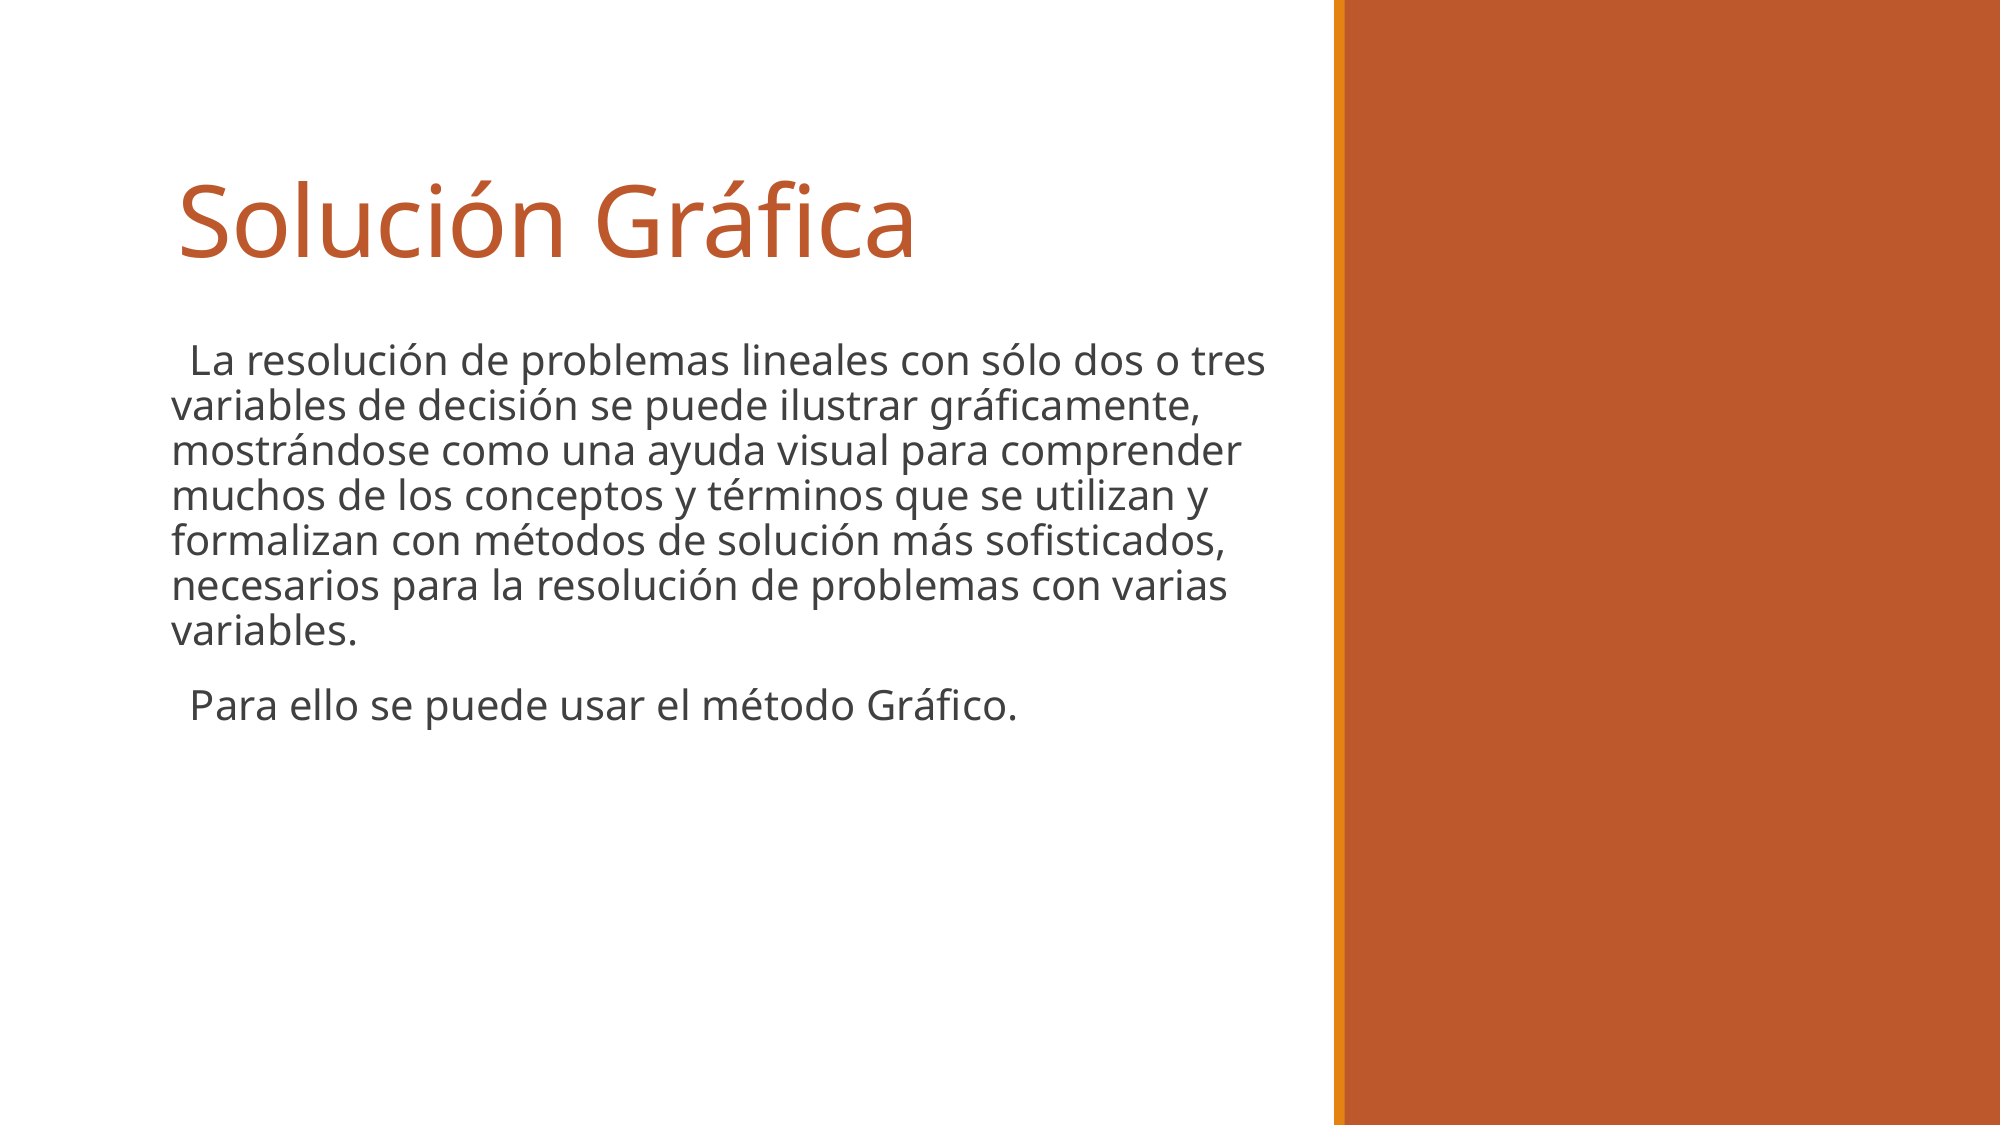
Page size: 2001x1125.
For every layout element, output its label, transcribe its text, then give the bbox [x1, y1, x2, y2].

text_box [1333, 0, 1346, 1125]
title Solución Gráfica [162, 47, 1270, 285]
text_box [0, 0, 1333, 1125]
list La resolución de problemas lineales con sólo dos o tres variables de decisión se puede ilustrar gráficamente, mostrándose como una ayuda visual para comprender muchos de los conceptos y términos que se utilizan y formalizan con métodos de solución más sofisticados, necesarios para la resolución de problemas con varias variables. Para ello se puede usar el método Gráfico. [171, 332, 1270, 963]
text_box [1346, 0, 2000, 1125]
